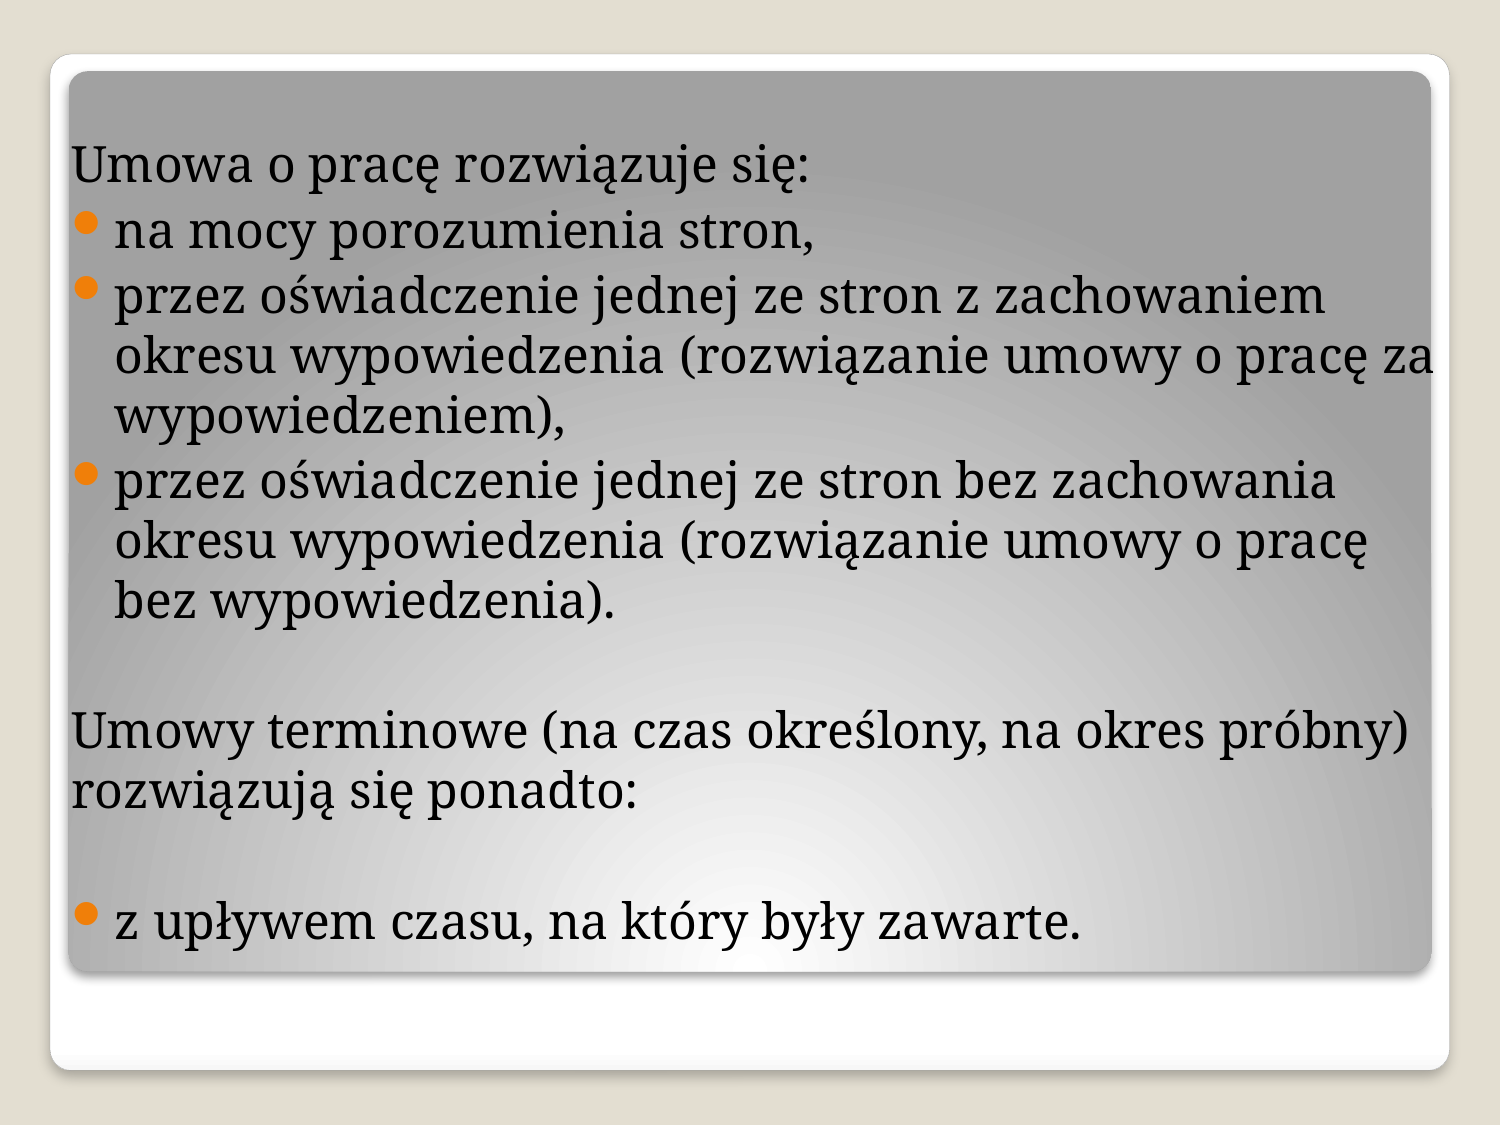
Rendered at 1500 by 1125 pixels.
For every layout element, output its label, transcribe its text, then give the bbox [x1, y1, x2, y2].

list Umowa o pracę rozwiązuje się: na mocy porozumienia stron, przez oświadczenie jednej ze stron z zachowaniem okresu wypowiedzenia (rozwiązanie umowy o pracę za wypowiedzeniem), przez oświadczenie jednej ze stron bez zachowania okresu wypowiedzenia (rozwiązanie umowy o pracę bez wypowiedzenia). Umowy terminowe (na czas określony, na okres próbny) rozwiązują się ponadto: z upływem czasu, na który były zawarte. [41, 42, 1459, 1081]
